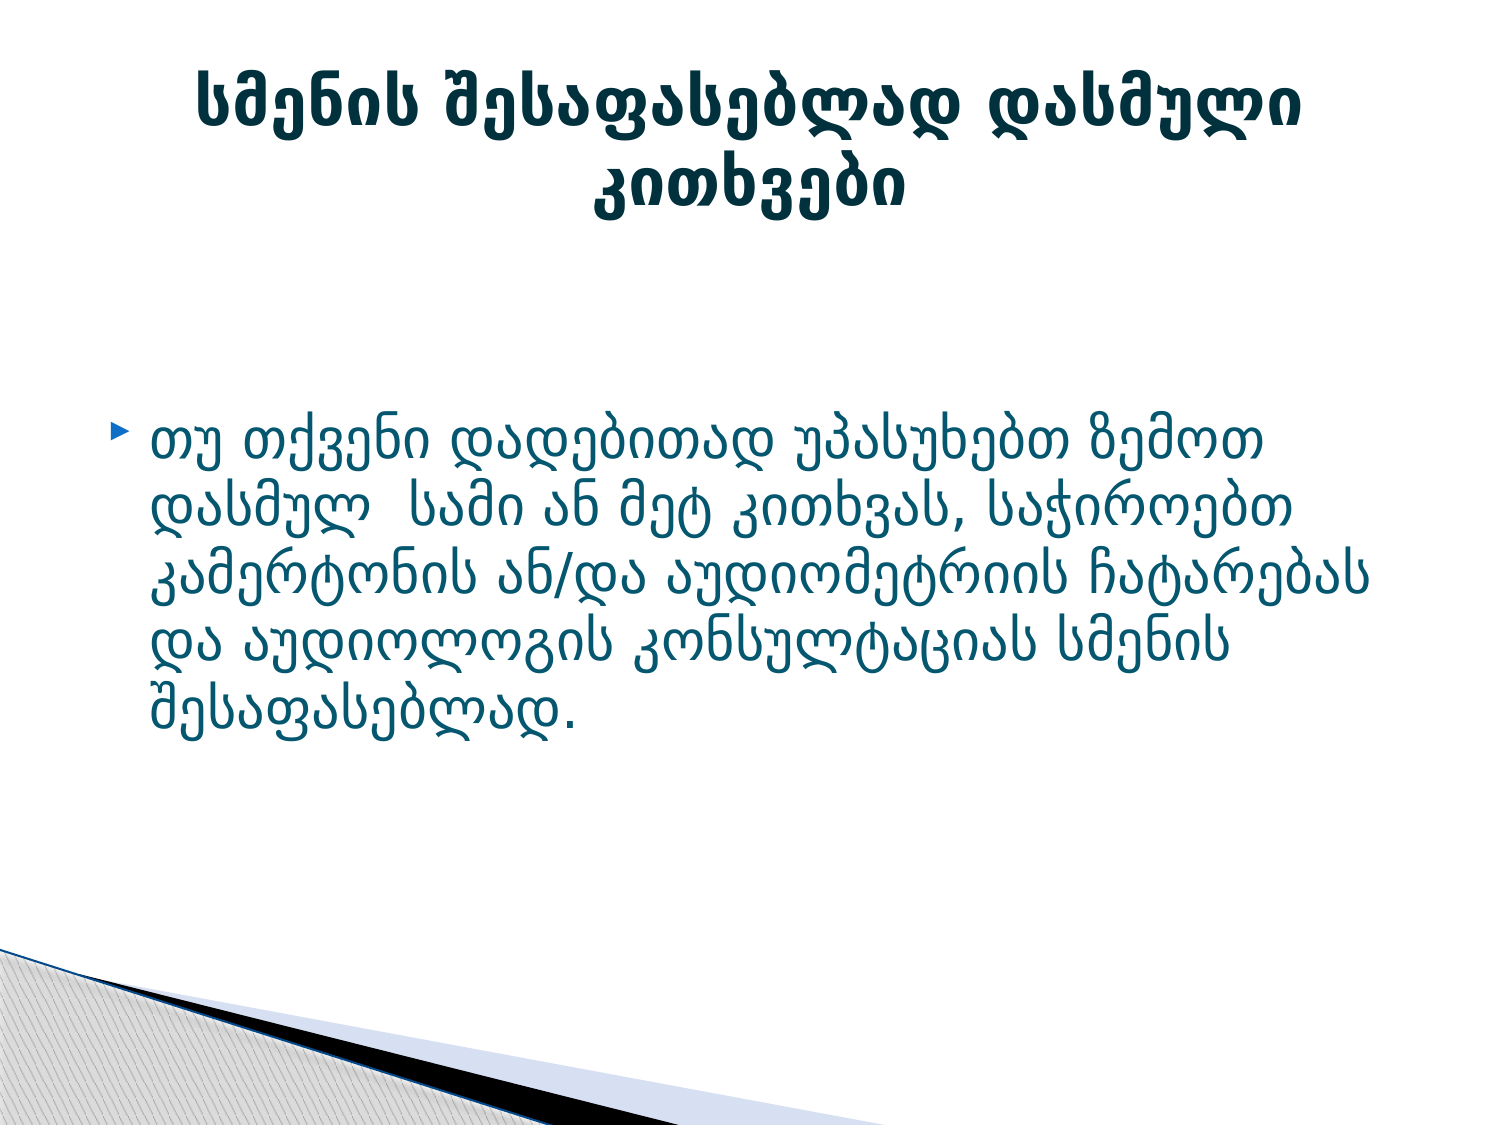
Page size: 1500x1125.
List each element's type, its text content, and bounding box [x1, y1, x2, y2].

title სმენის შესაფასებლად დასმული კითხვები [75, 45, 1425, 233]
list თუ თქვენი დადებითად უპასუხებთ ზემოთ დასმულ სამი ან მეტ კითხვას, საჭიროებთ კამერტონის ან/და აუდიომეტრიის ჩატარებას და აუდიოლოგის კონსულტაციას სმენის შესაფასებლად. [75, 243, 1425, 986]
